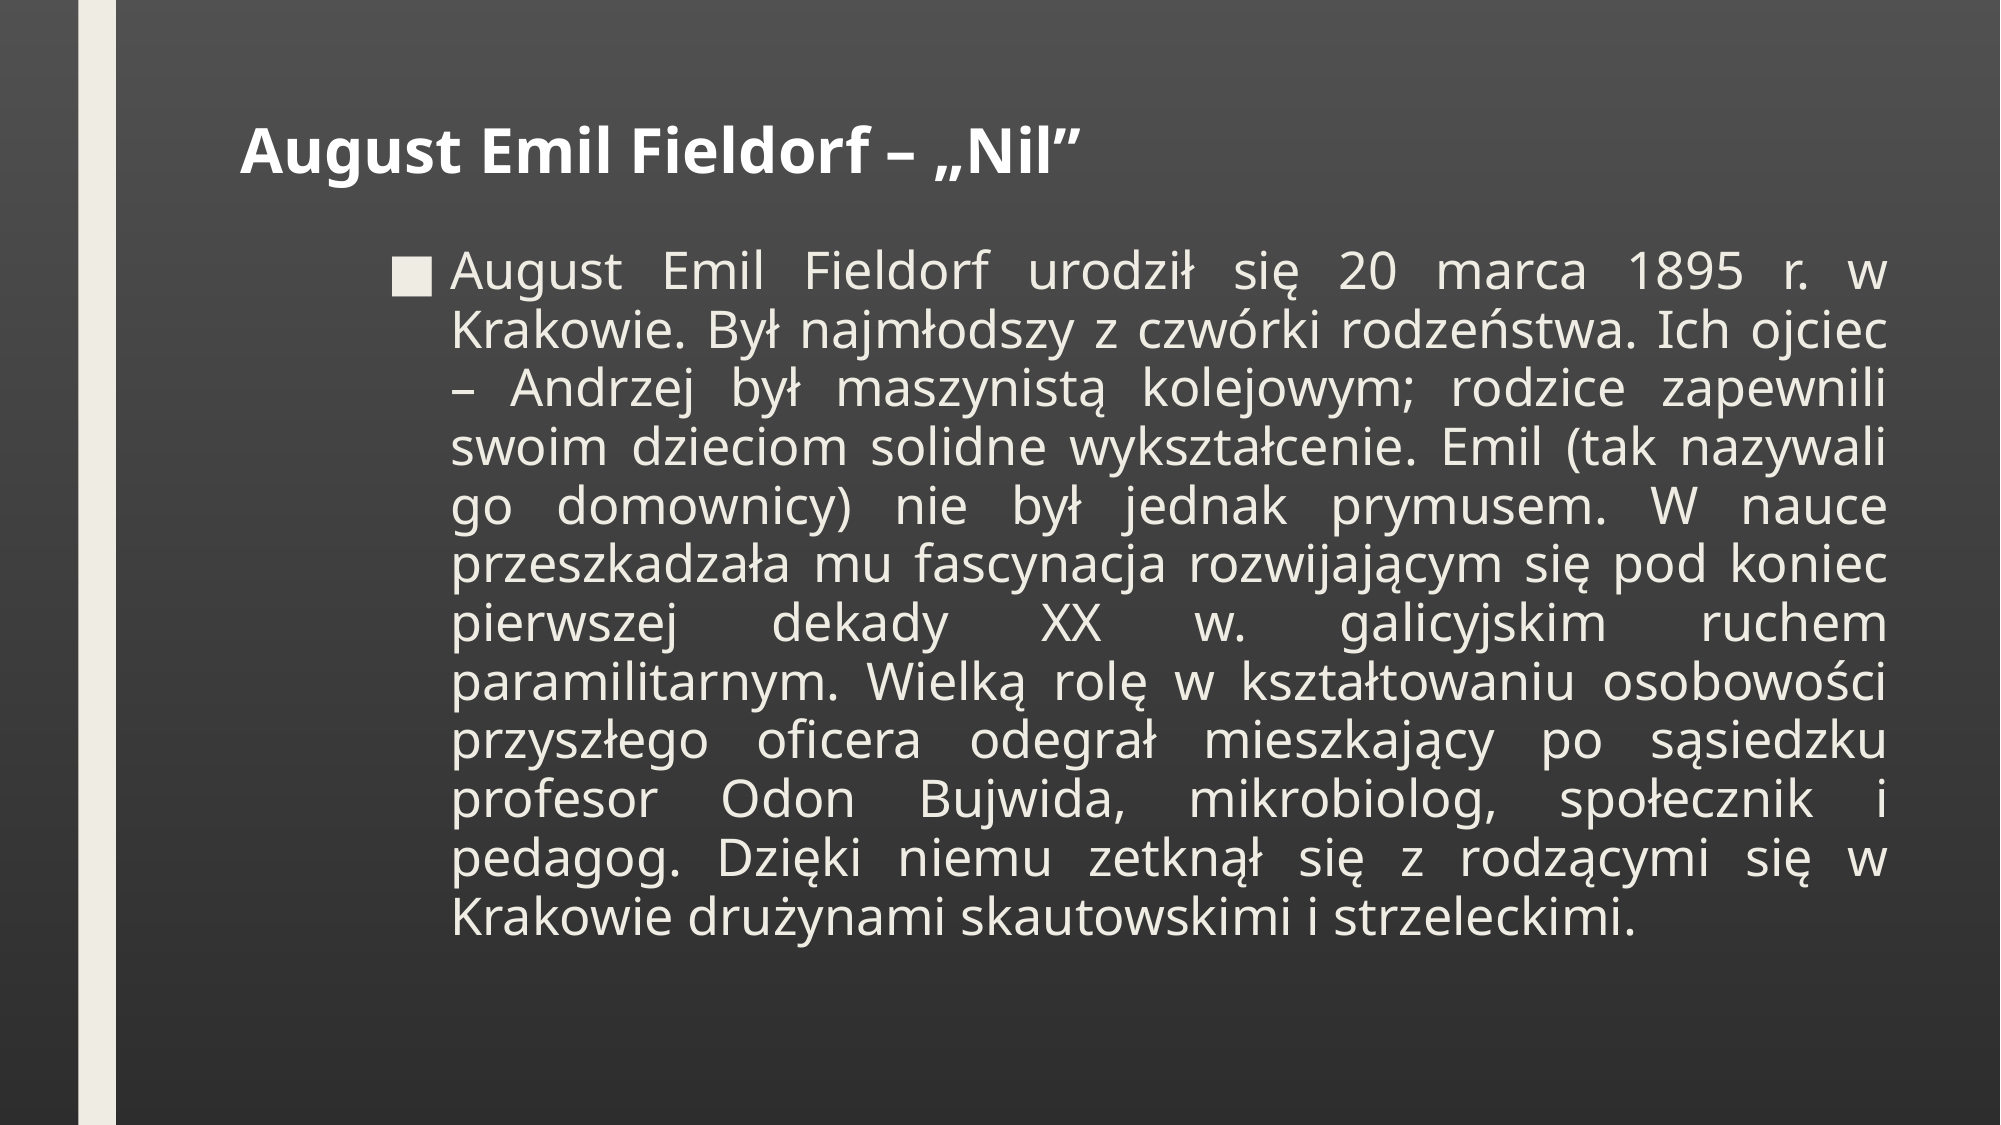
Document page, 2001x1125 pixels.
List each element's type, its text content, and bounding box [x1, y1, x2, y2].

list August Emil Fieldorf urodził się 20 marca 1895 r. w Krakowie. Był najmłodszy z czwórki rodzeństwa. Ich ojciec – Andrzej był maszynistą kolejowym; rodzice zapewnili swoim dzieciom solidne wykształcenie. Emil (tak nazywali go domownicy) nie był jednak prymusem. W nauce przeszkadzała mu fascynacja rozwijającym się pod koniec pierwszej dekady XX w. galicyjskim ruchem paramilitarnym. Wielką rolę w kształtowaniu osobowości przyszłego oficera odegrał mieszkający po sąsiedzku profesor Odon Bujwida, mikrobiolog, społecznik i pedagog. Dzięki niemu zetknął się z rodzącymi się w Krakowie drużynami skautowskimi i strzeleckimi. [372, 234, 1905, 1036]
title August Emil Fieldorf – „Nil” [225, 112, 1800, 357]
